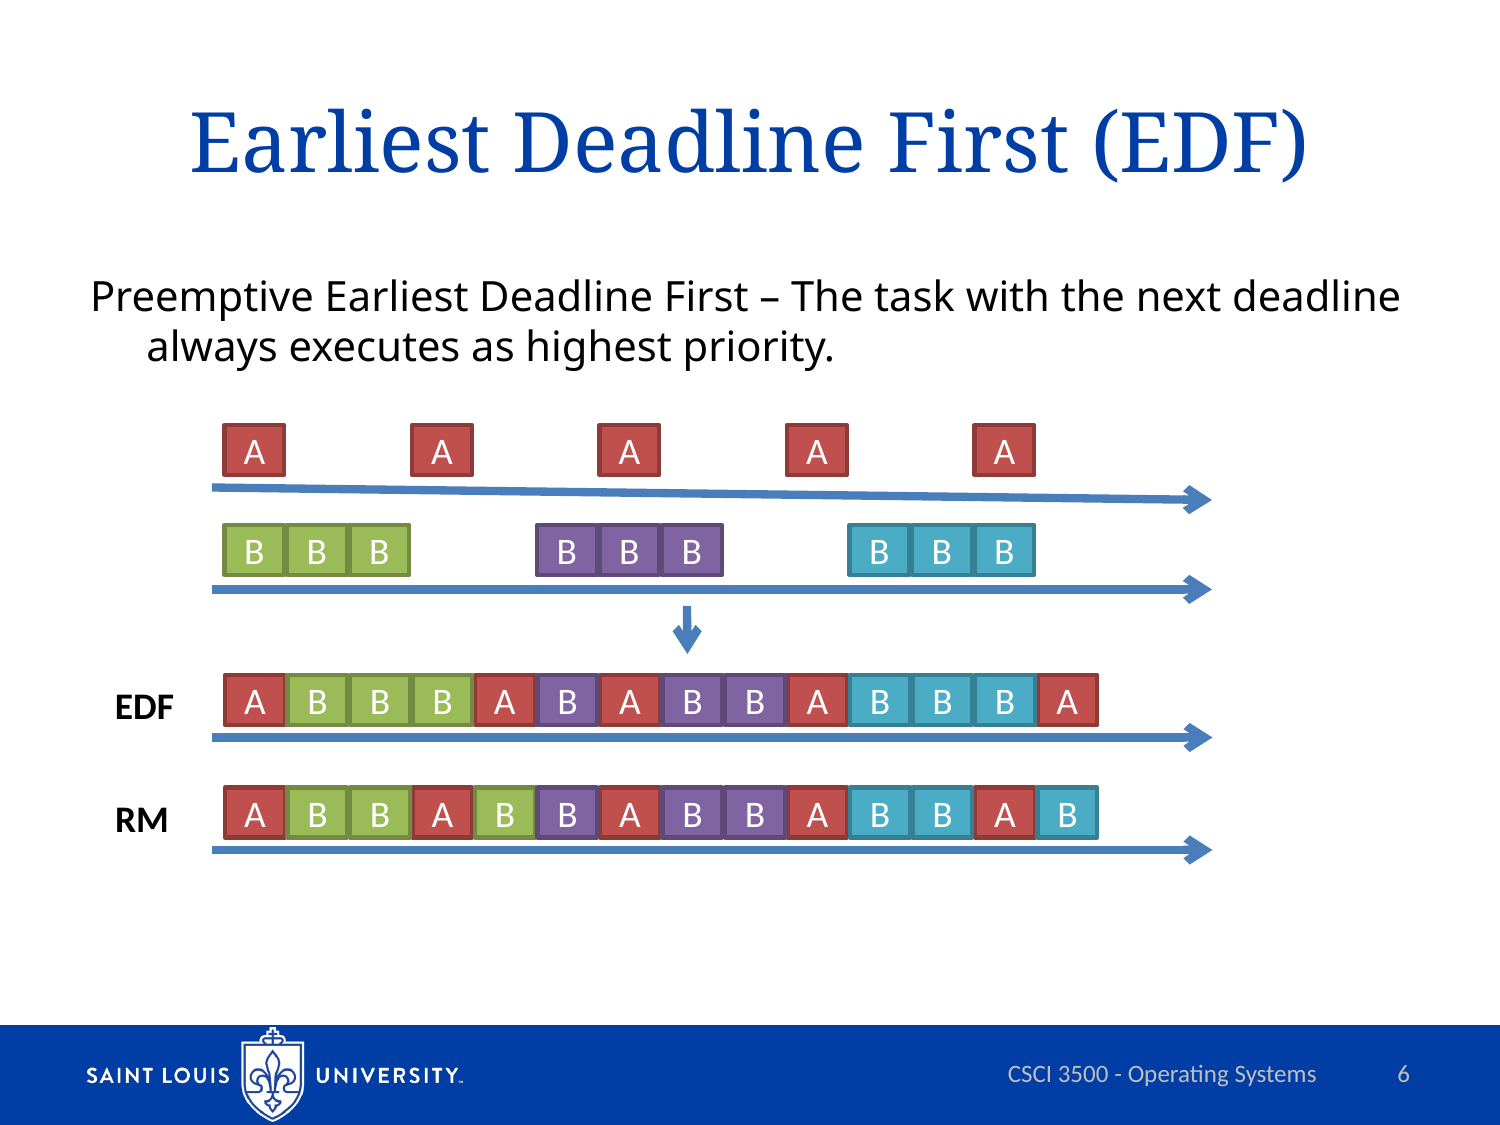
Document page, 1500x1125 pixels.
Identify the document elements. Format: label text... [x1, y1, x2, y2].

picture [87, 1027, 463, 1122]
text_box A [223, 785, 285, 840]
text_box B [660, 785, 723, 840]
title Earliest Deadline First (EDF) [75, 45, 1425, 233]
text_box RM [100, 787, 184, 848]
text_box A [787, 673, 848, 727]
text_box B [1035, 785, 1099, 840]
text_box A [412, 785, 473, 840]
text_box B [910, 785, 974, 840]
text_box B [348, 673, 410, 727]
text_box B [723, 673, 787, 727]
text_box EDF [100, 674, 190, 735]
text_box B [285, 673, 348, 727]
text_box B [285, 785, 348, 840]
text_box B [848, 673, 910, 727]
text_box B [535, 673, 599, 727]
text_box A [787, 785, 848, 840]
text_box B [473, 785, 535, 840]
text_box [211, 424, 1213, 590]
text_box B [535, 785, 599, 840]
list Preemptive Earliest Deadline First – The task with the next deadline always executes as highest priority. [75, 262, 1425, 1005]
text_box B [910, 673, 973, 727]
text_box B [660, 673, 723, 727]
text_box A [974, 785, 1035, 840]
text_box A [223, 673, 285, 727]
text_box A [599, 785, 660, 840]
text_box B [723, 785, 787, 840]
text_box B [973, 673, 1037, 727]
slide_number 6 [1074, 1042, 1425, 1103]
footer CSCI 3500 - Operating Systems [924, 1042, 1074, 1103]
text_box B [848, 785, 910, 840]
text_box A [599, 673, 660, 727]
text_box B [348, 785, 412, 840]
text_box B [410, 673, 474, 727]
text_box A [474, 673, 535, 727]
text_box A [1037, 673, 1099, 727]
